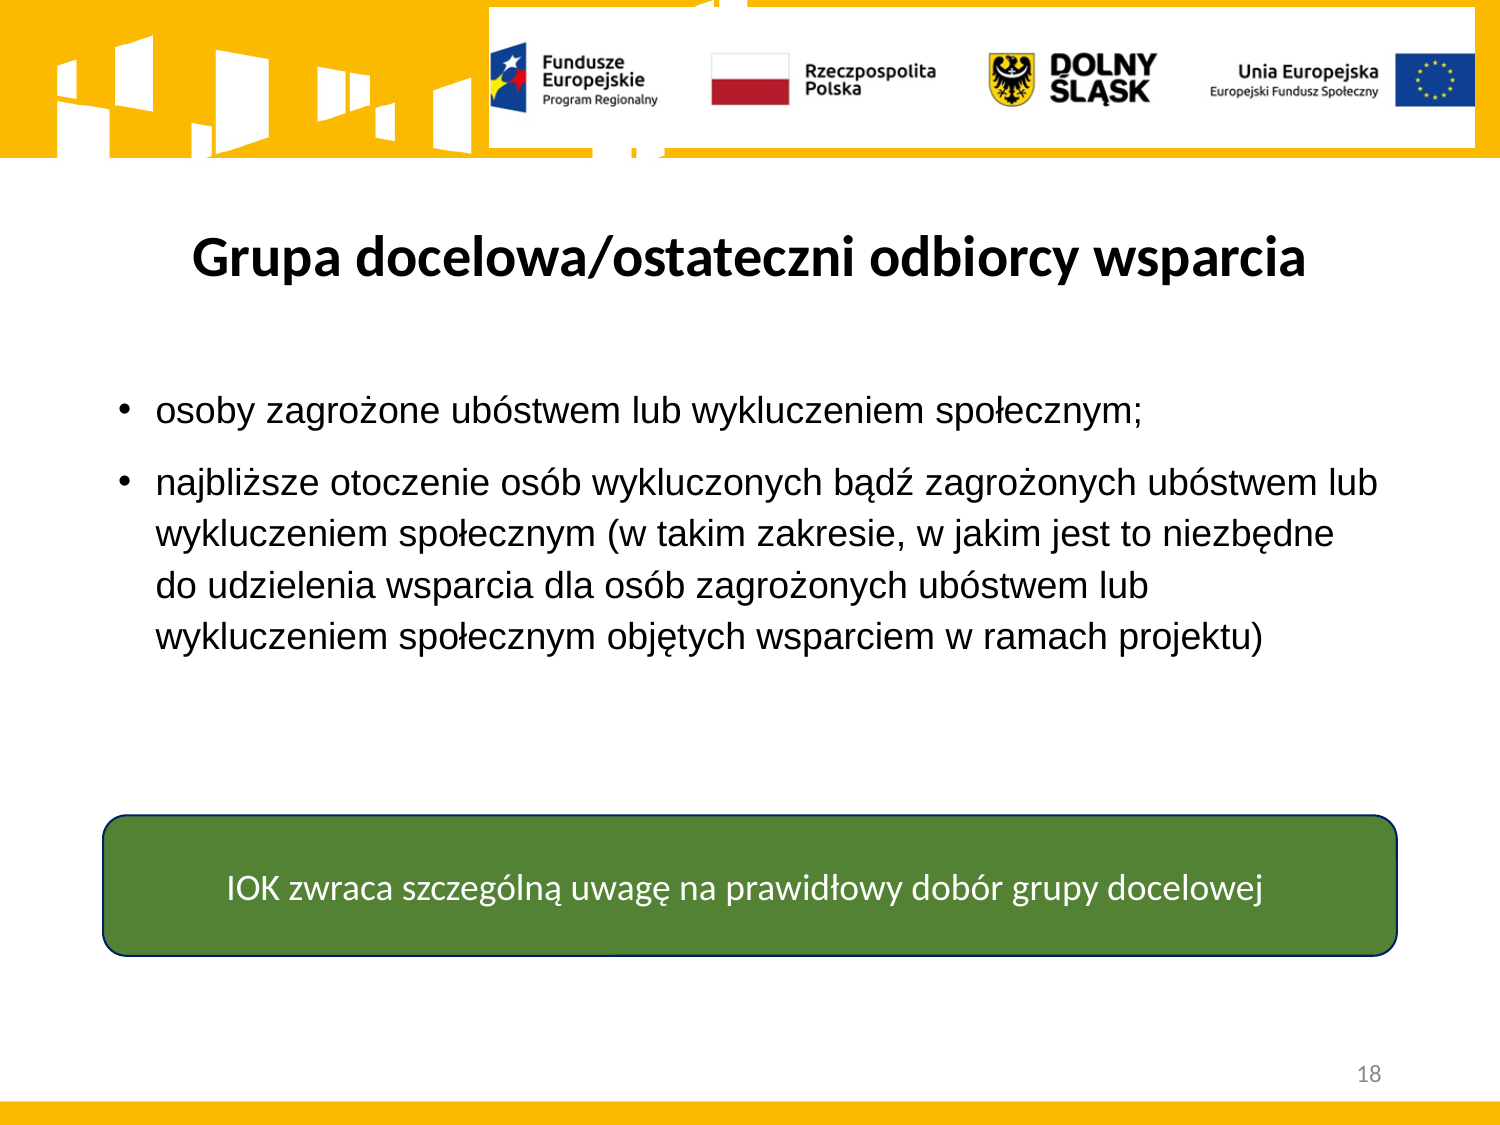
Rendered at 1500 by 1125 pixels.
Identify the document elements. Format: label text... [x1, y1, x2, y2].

title Grupa docelowa/ostateczni odbiorcy wsparcia [103, 212, 1398, 304]
slide_number 18 [1059, 1042, 1397, 1103]
text_box IOK zwraca szczególną uwagę na prawidłowy dobór grupy docelowej [102, 814, 1398, 957]
list osoby zagrożone ubóstwem lub wykluczeniem społecznym; najbliższe otoczenie osób wykluczonych bądź zagrożonych ubóstwem lub wykluczeniem społecznym (w takim zakresie, w jakim jest to niezbędne do udzielenia wsparcia dla osób zagrożonych ubóstwem lub wykluczeniem społecznym objętych wsparciem w ramach projektu) [102, 372, 1398, 696]
picture [0, 0, 1500, 1125]
